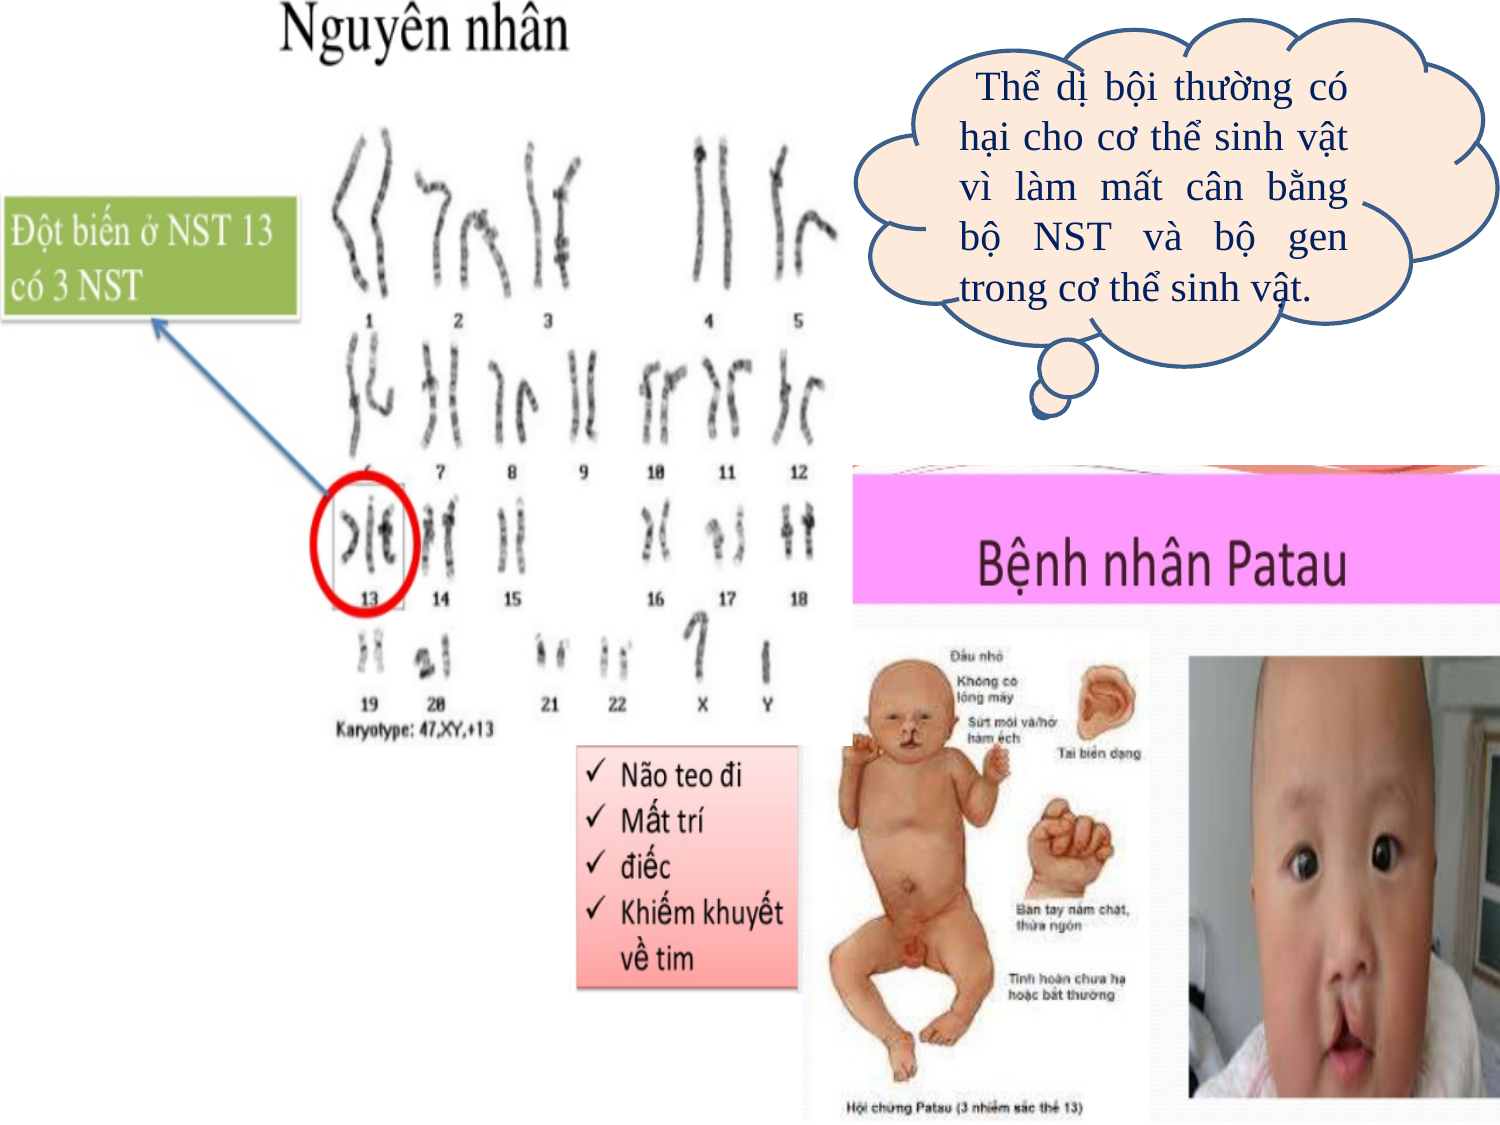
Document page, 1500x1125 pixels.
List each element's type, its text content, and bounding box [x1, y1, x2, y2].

text_box Thể dị bội thường có hại cho cơ thể sinh vật vì làm mất cân bằng bộ NST và bộ gen trong cơ thể sinh vật. [857, 18, 1500, 421]
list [0, 0, 853, 746]
picture [569, 465, 1500, 1123]
